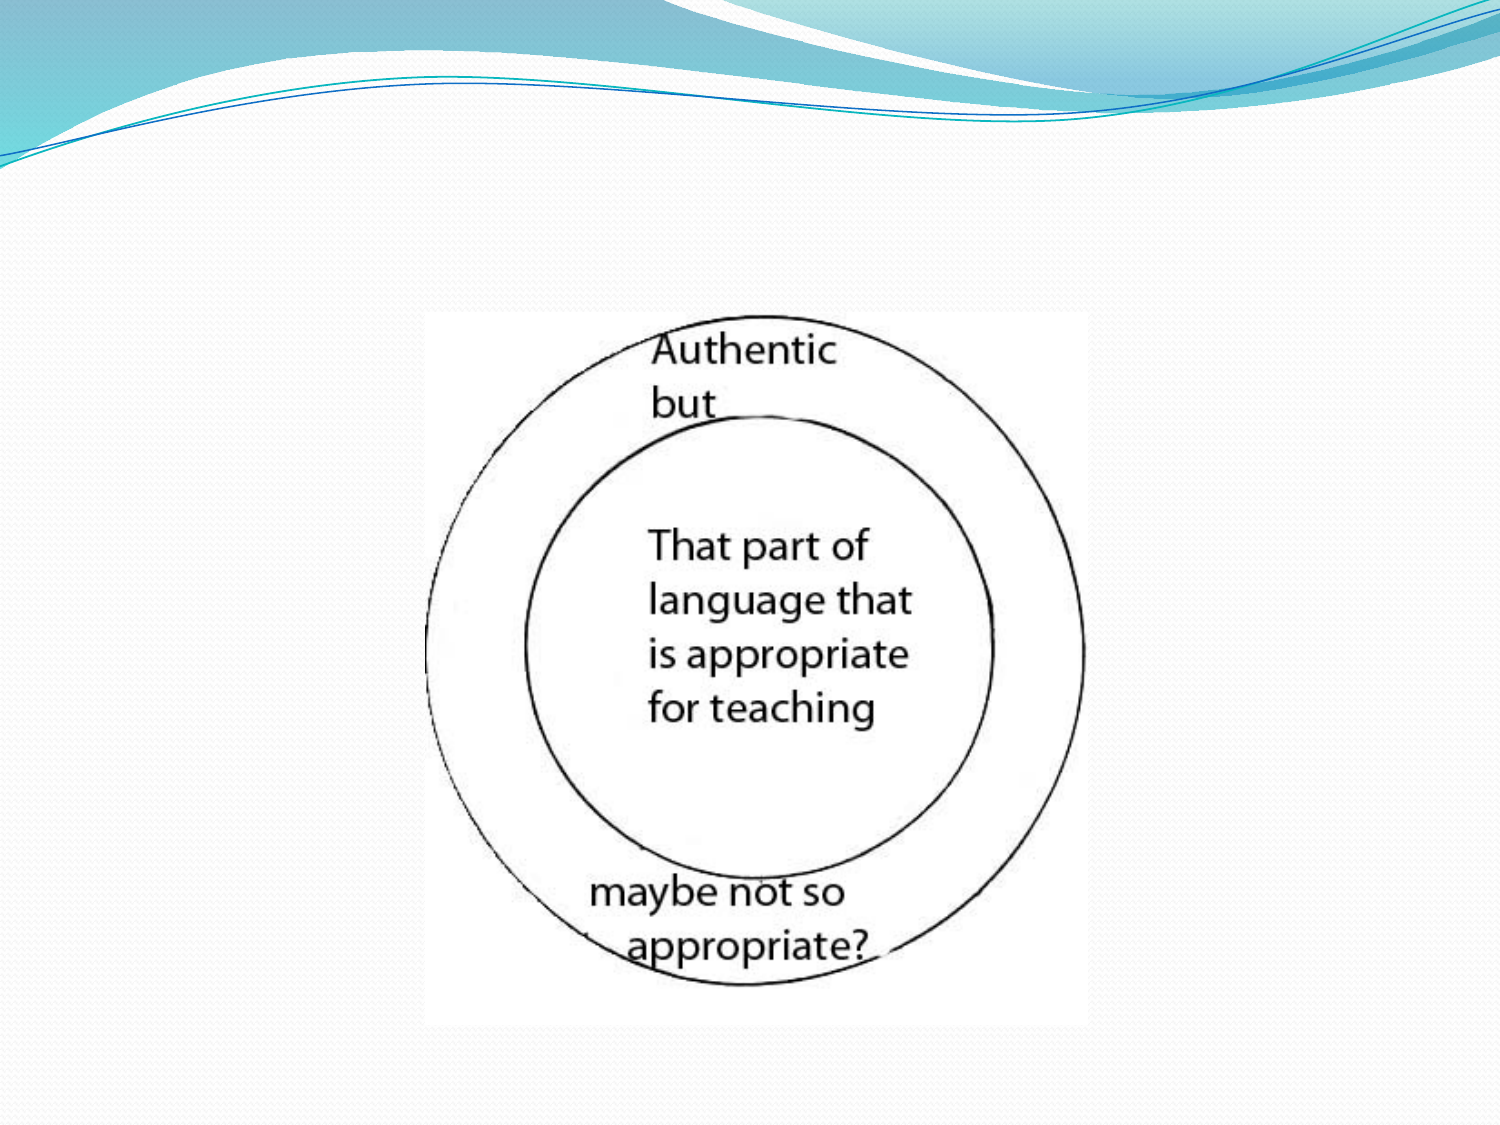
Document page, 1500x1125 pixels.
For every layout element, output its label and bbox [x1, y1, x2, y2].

list [424, 312, 1088, 1026]
